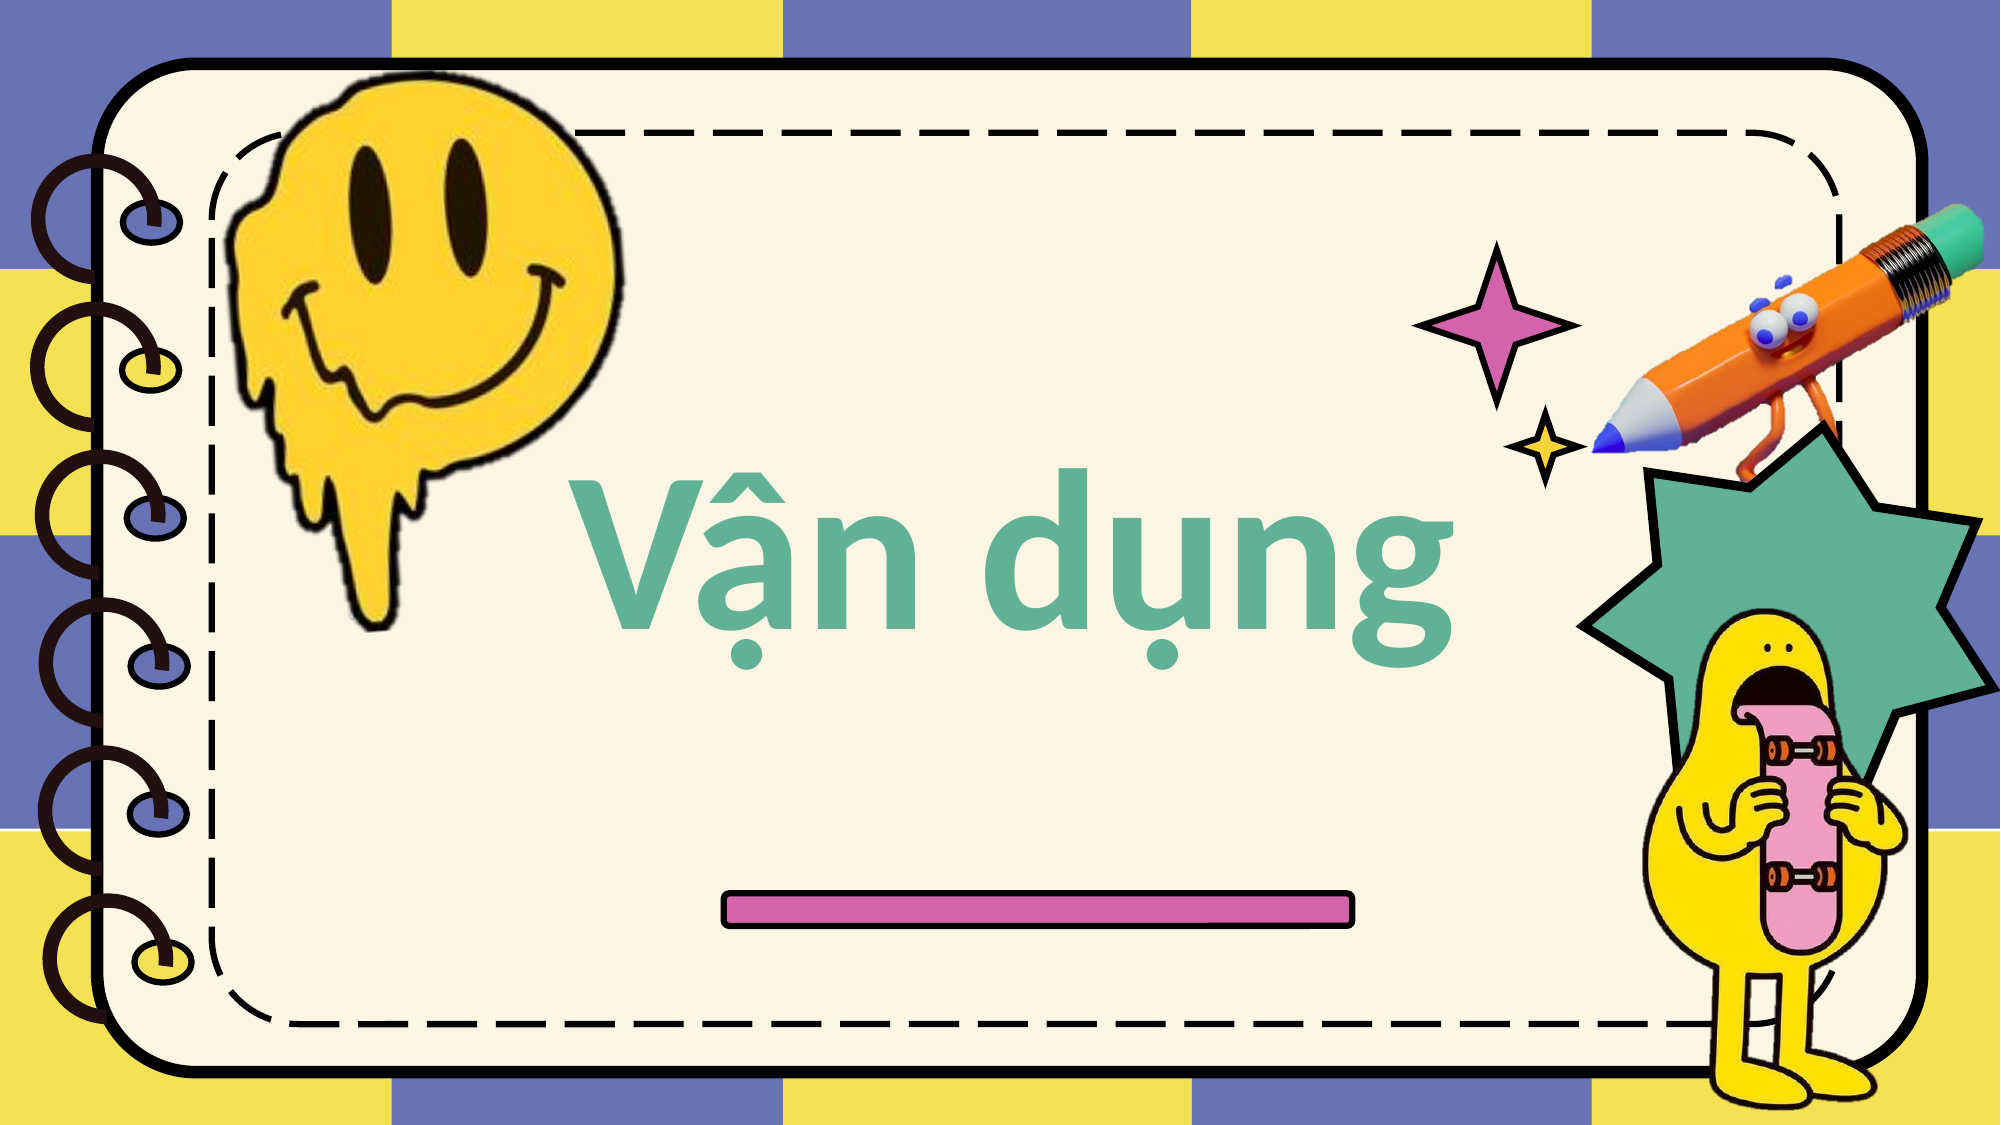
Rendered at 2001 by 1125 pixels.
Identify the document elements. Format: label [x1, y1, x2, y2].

picture [139, 53, 716, 631]
picture [1543, 134, 2000, 1125]
text_box [29, 153, 192, 1025]
text_box [0, 0, 2000, 1125]
